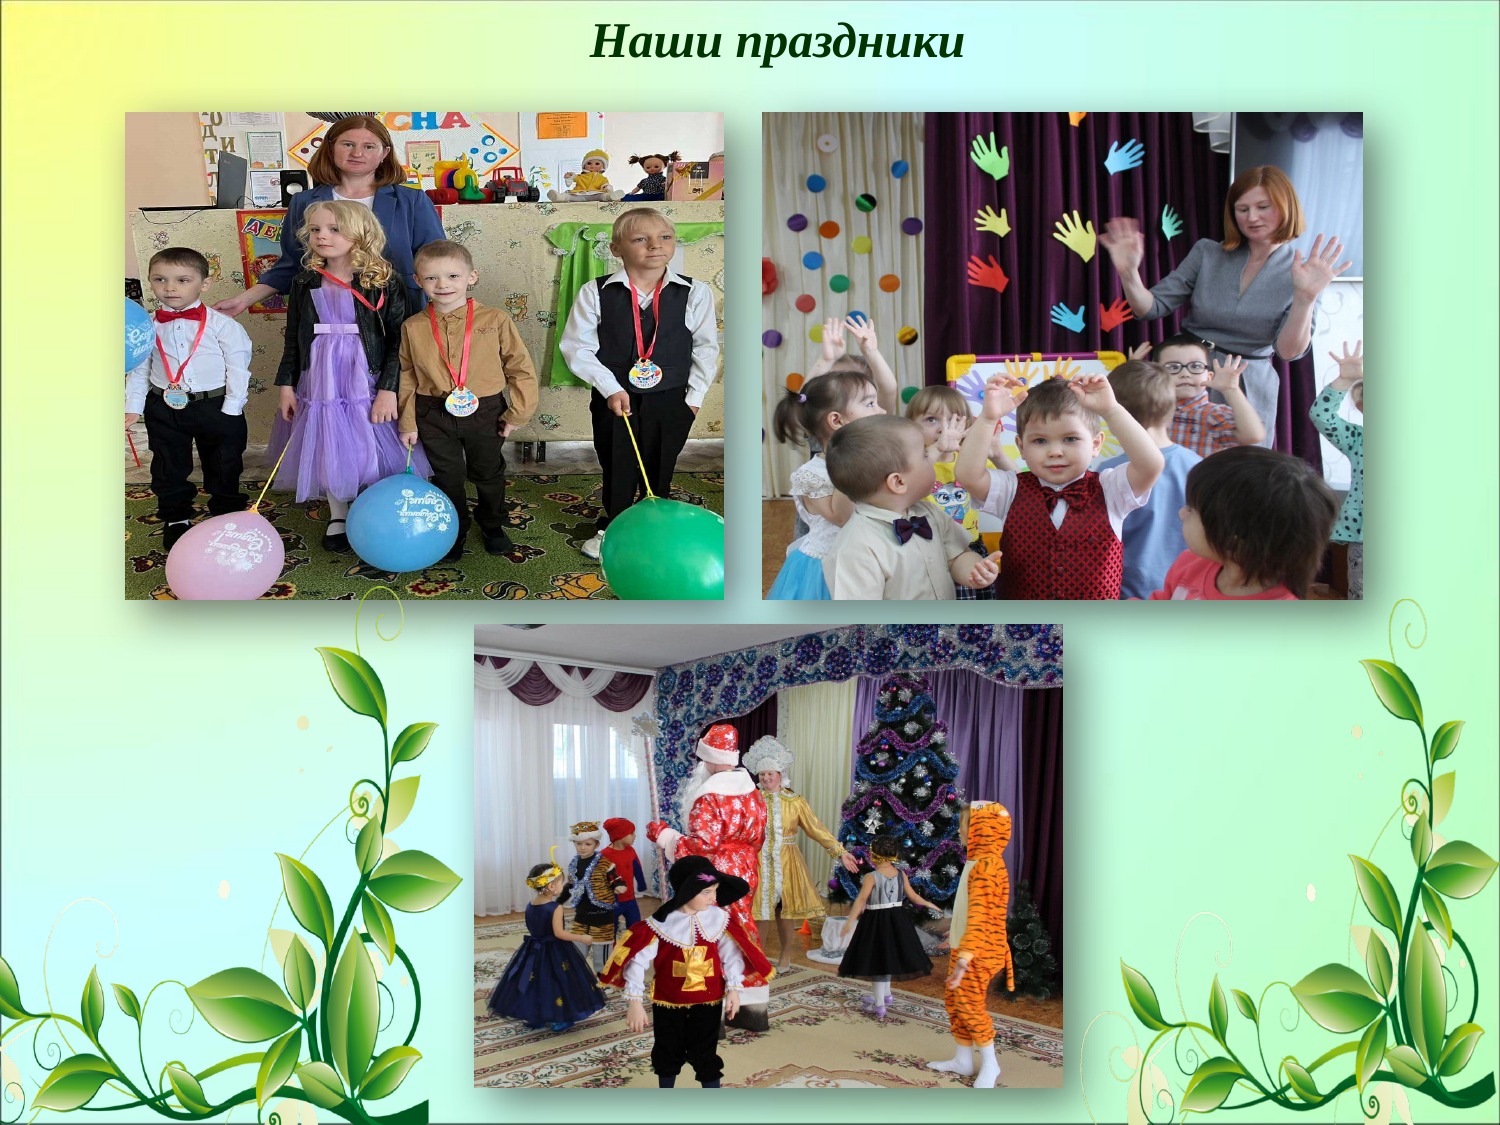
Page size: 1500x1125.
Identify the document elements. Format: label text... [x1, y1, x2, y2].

picture [0, 0, 1500, 1125]
text_box Наши праздники [575, 0, 986, 75]
